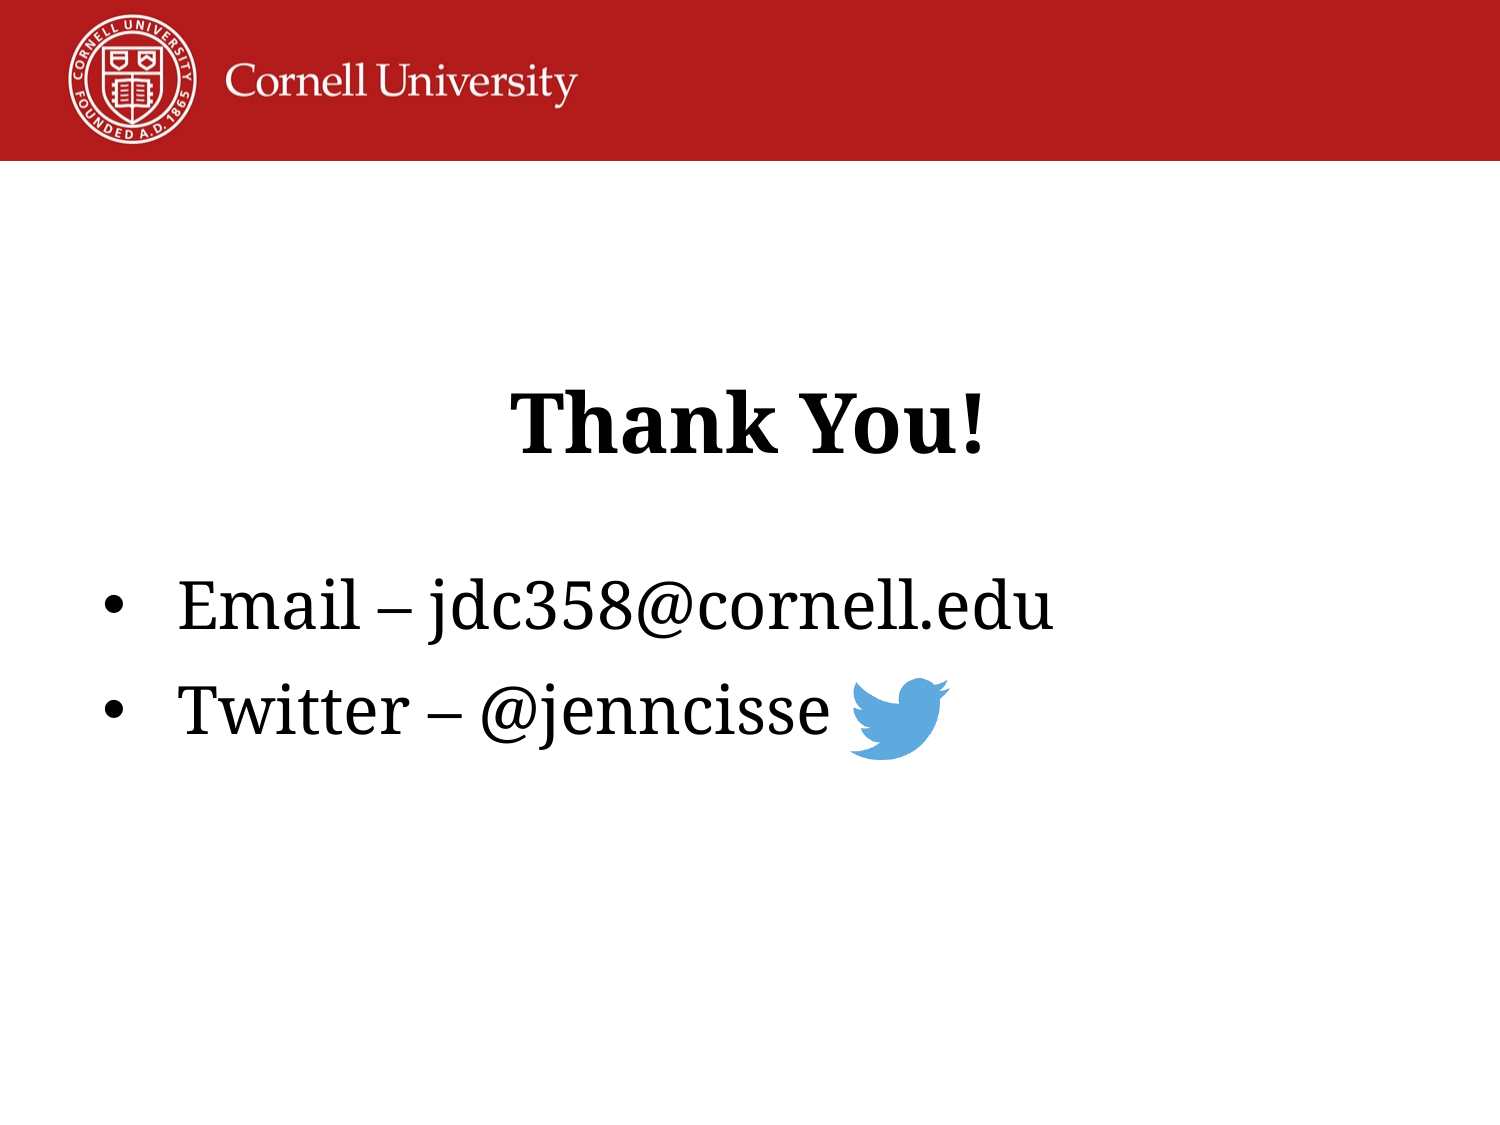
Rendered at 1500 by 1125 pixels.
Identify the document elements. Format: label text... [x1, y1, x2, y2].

text_box Email – jdc358@cornell.edu Twitter – @jenncisse [87, 555, 1413, 756]
picture [0, 0, 1500, 162]
picture [849, 678, 951, 761]
text_box Thank You! [87, 362, 1413, 478]
